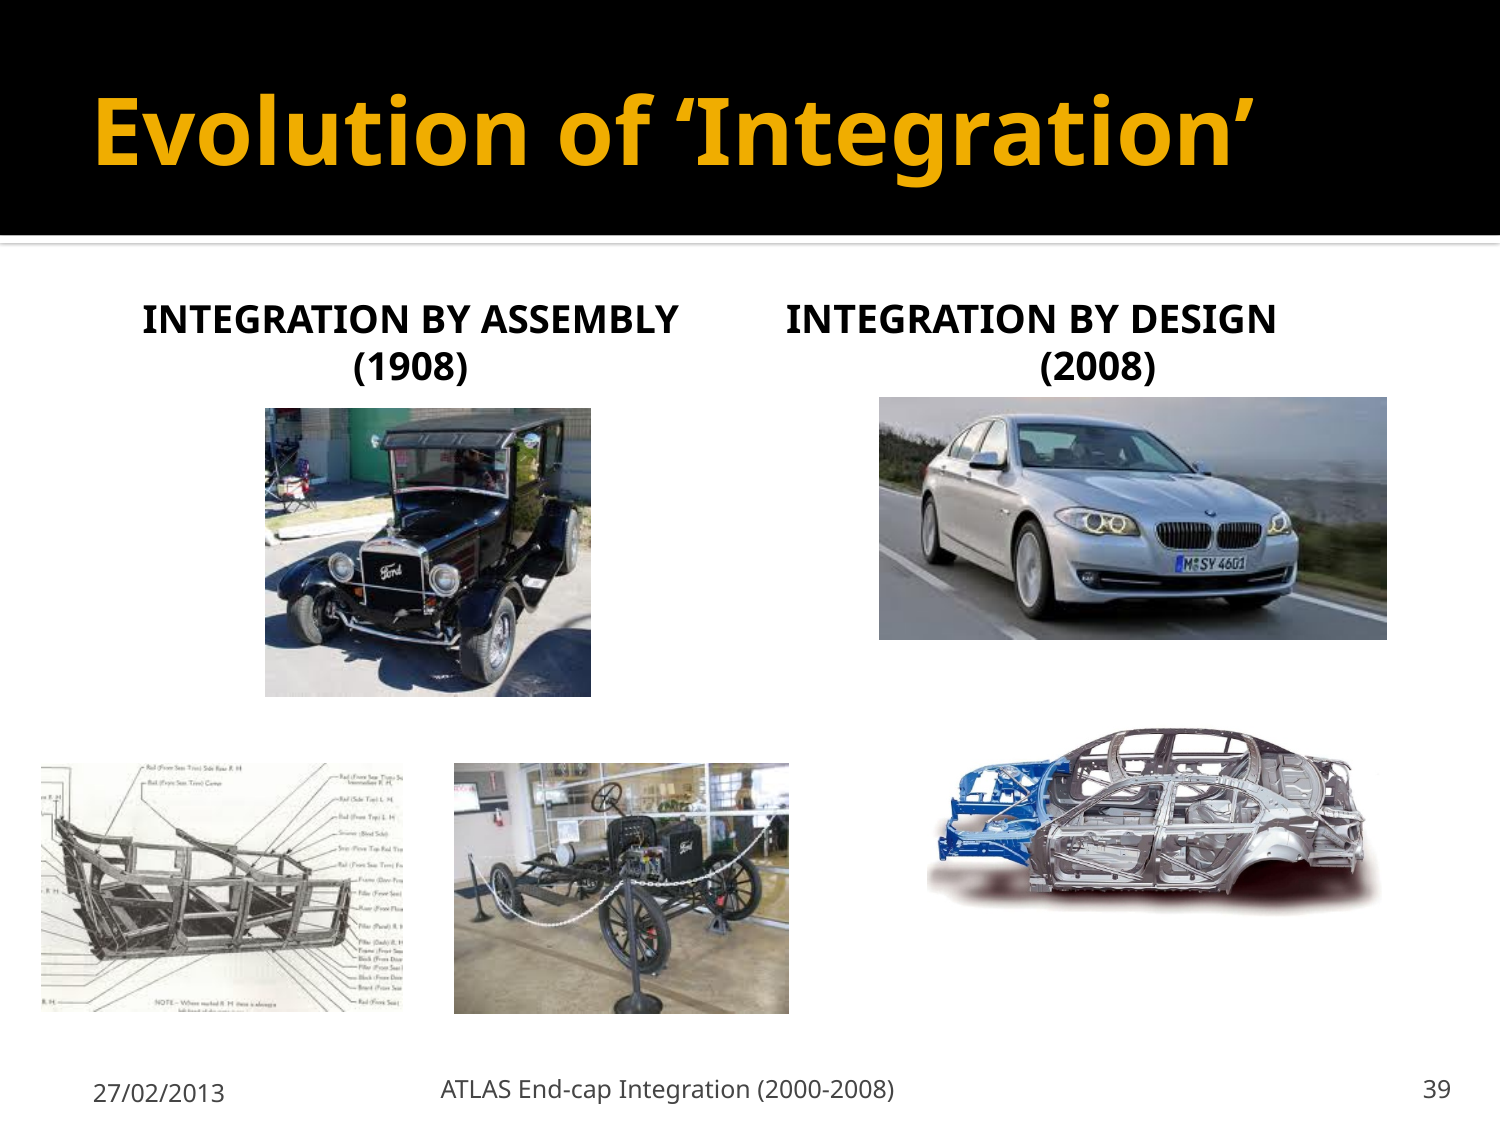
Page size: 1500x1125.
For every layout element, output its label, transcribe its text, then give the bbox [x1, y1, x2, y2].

picture [454, 763, 789, 1014]
title Evolution of ‘Integration’ [75, 24, 1425, 231]
slide_number 39 [1345, 1062, 1467, 1108]
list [41, 763, 403, 1012]
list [265, 408, 591, 697]
footer ATLAS End-cap Integration (2000-2008) [433, 1062, 1337, 1108]
picture [927, 715, 1382, 920]
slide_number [75, 1062, 425, 1108]
list Integration by Assembly (1908) [75, 278, 738, 396]
list Integration by design (2008) [761, 278, 1425, 396]
picture [879, 397, 1387, 640]
